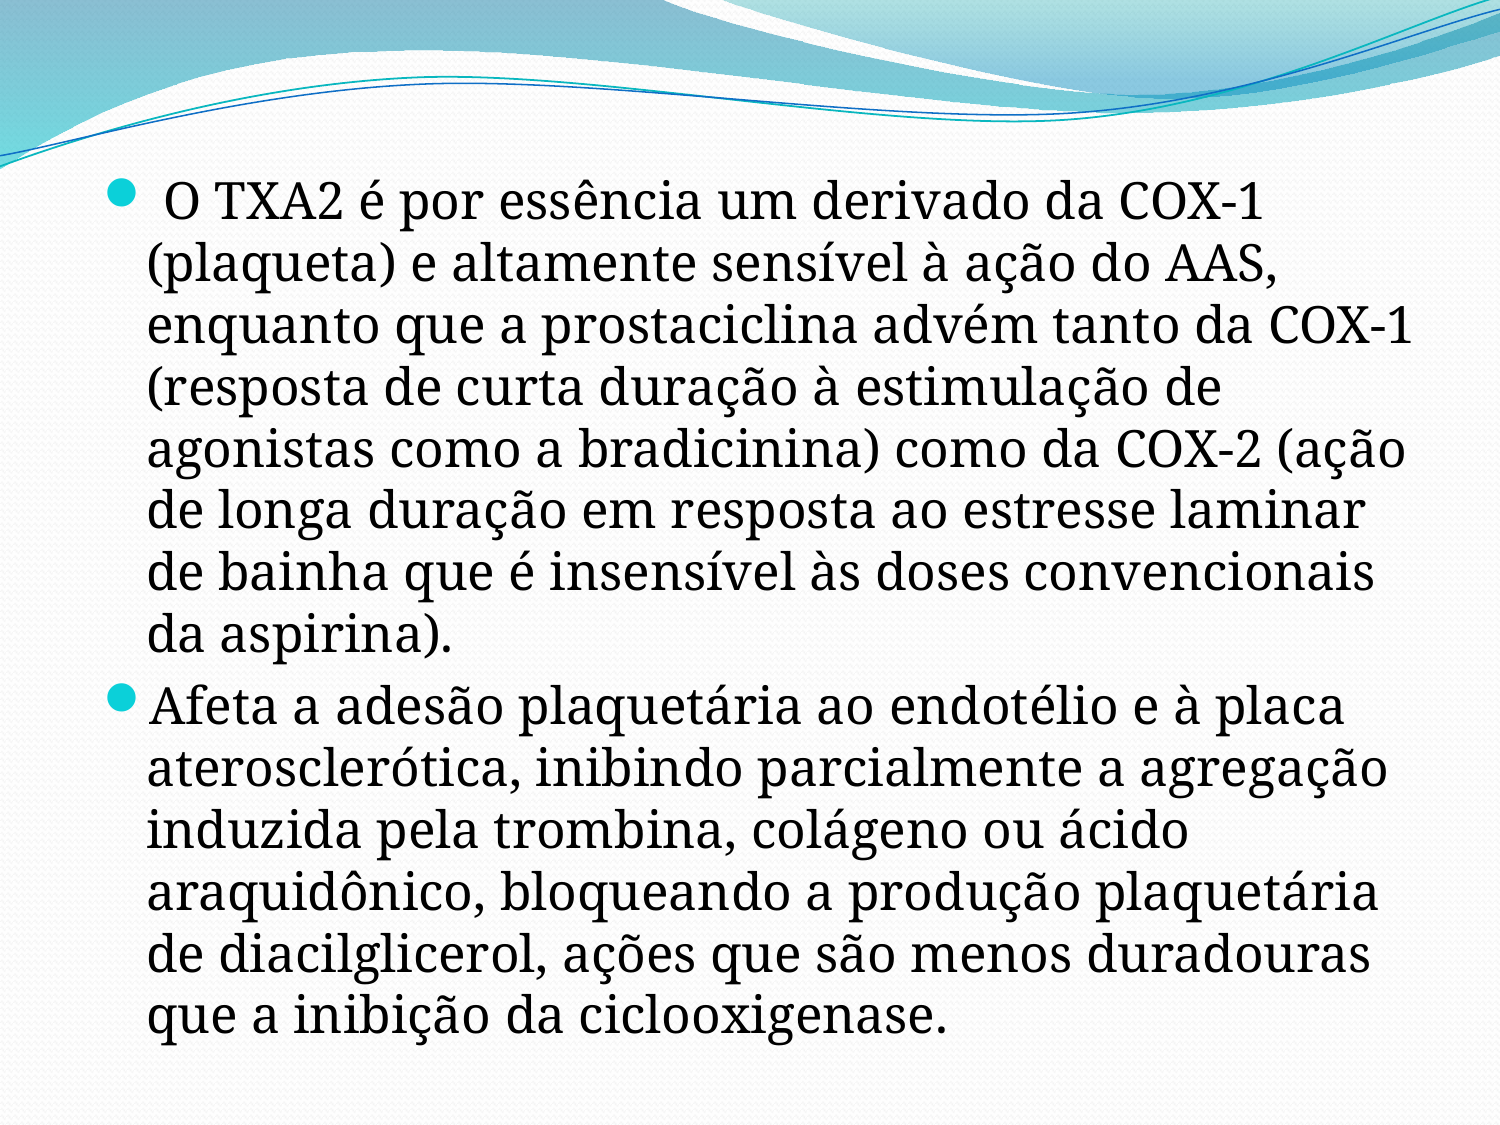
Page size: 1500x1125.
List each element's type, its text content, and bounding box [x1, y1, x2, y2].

list O TXA2 é por essência um derivado da COX-1 (plaqueta) e altamente sensível à ação do AAS, enquanto que a prostaciclina advém tanto da COX-1 (resposta de curta duração à estimulação de agonistas como a bradicinina) como da COX-2 (ação de longa duração em resposta ao estresse laminar de bainha que é insensível às doses convencionais da aspirina). Afeta a adesão plaquetária ao endotélio e à placa aterosclerótica, inibindo parcialmente a agregação induzida pela trombina, colágeno ou ácido araquidônico, bloqueando a produção plaquetária de diacilglicerol, ações que são menos duradouras que a inibição da ciclooxigenase. [88, 160, 1439, 1064]
